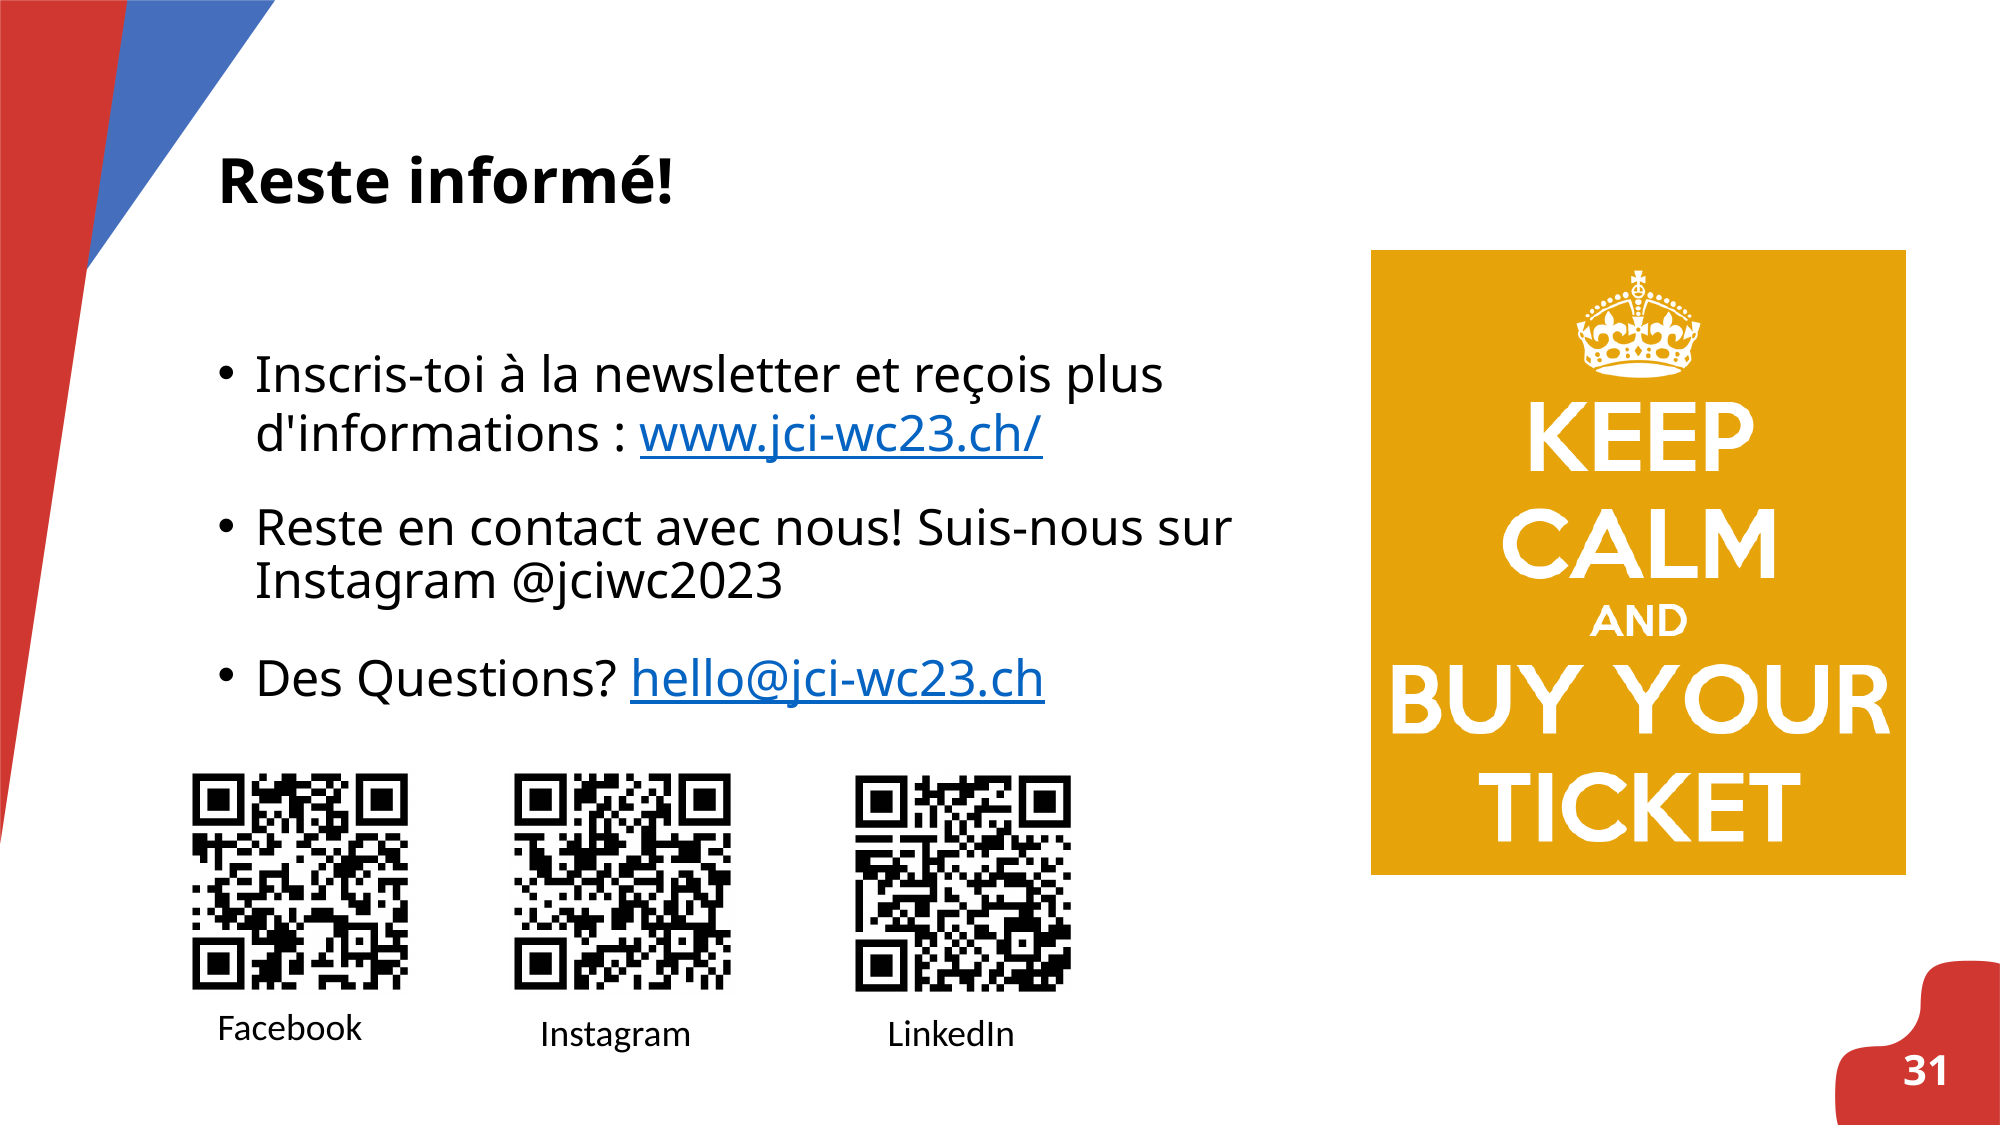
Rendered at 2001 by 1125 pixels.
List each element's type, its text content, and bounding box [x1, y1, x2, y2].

picture [0, 0, 2000, 1125]
list Inscris-toi à la newsletter et reçois plus d'informations : www.jci-wc23.ch/ Reste en contact avec nous! Suis-nous sur Instagram @jciwc2023 Des Questions? hello@jci-wc23.ch [202, 341, 1283, 1056]
slide_number 31 [1867, 1042, 1988, 1103]
title Reste informé! [202, 116, 1928, 250]
text_box LinkedIn [872, 1001, 1083, 1062]
text_box Instagram [525, 1001, 736, 1062]
text_box Facebook [202, 997, 413, 1056]
